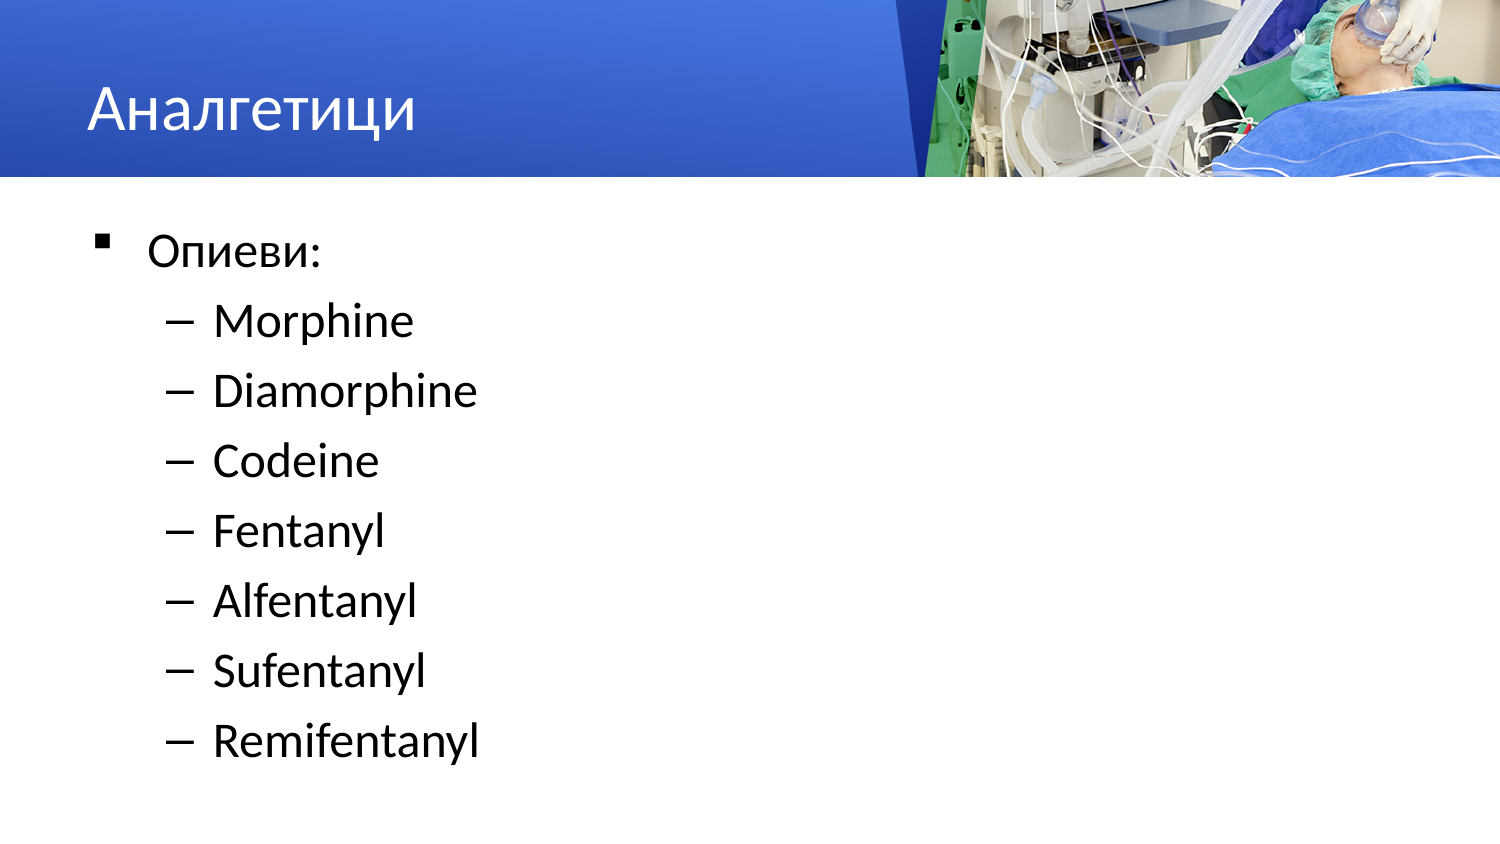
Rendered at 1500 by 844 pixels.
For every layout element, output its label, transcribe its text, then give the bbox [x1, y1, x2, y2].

picture [0, 0, 1500, 844]
list Опиеви: Morphine Diamorphine Codeine Fentanyl Alfentanyl Sufentanyl Remifentanyl [76, 210, 1429, 784]
title Аналгетици [72, 41, 1428, 167]
